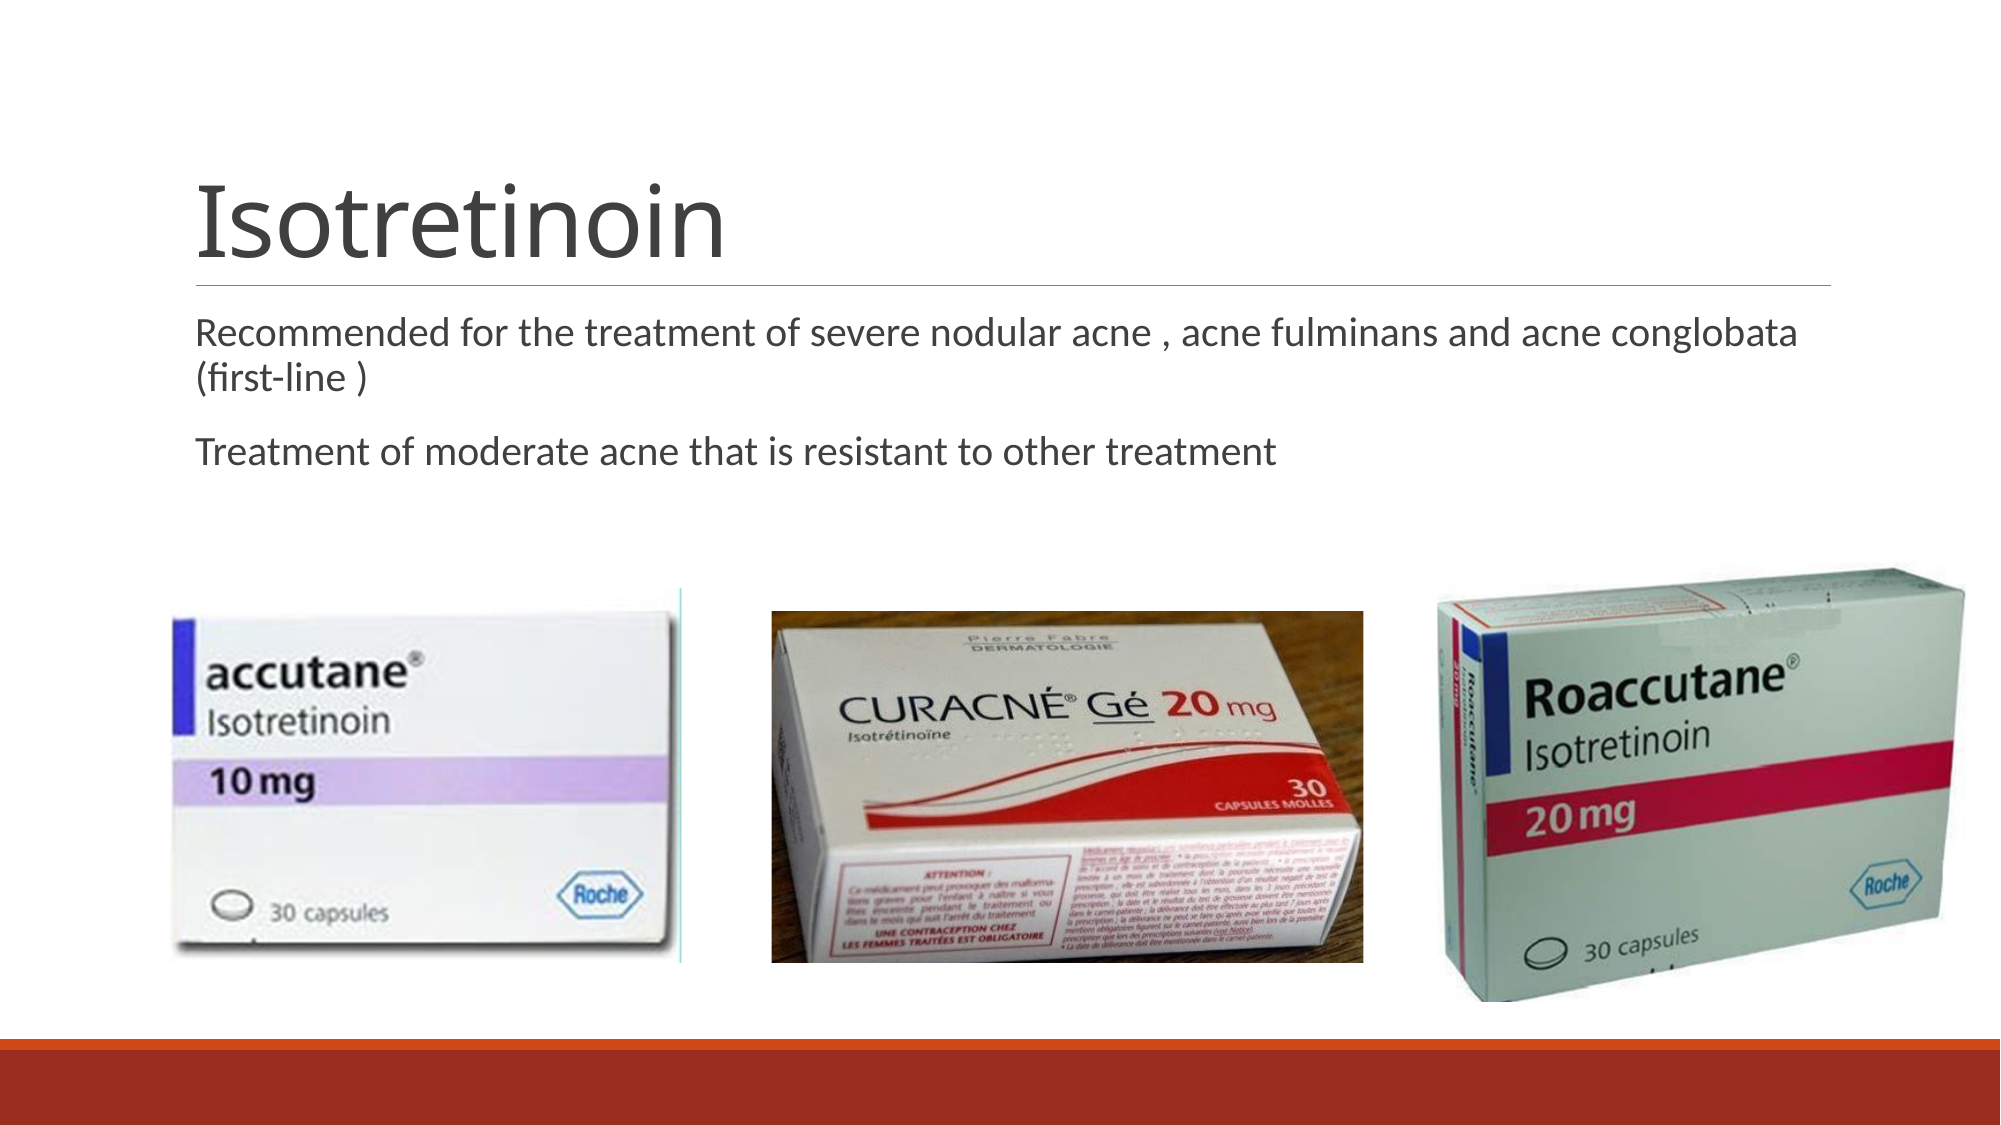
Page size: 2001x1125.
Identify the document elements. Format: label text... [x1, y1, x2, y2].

picture [771, 610, 1364, 964]
picture [1436, 561, 1967, 1002]
list Recommended for the treatment of severe nodular acne , acne fulminans and acne conglobata (first-line ) Treatment of moderate acne that is resistant to other treatment [180, 302, 1830, 963]
title Isotretinoin [180, 47, 1830, 285]
picture [169, 588, 682, 964]
